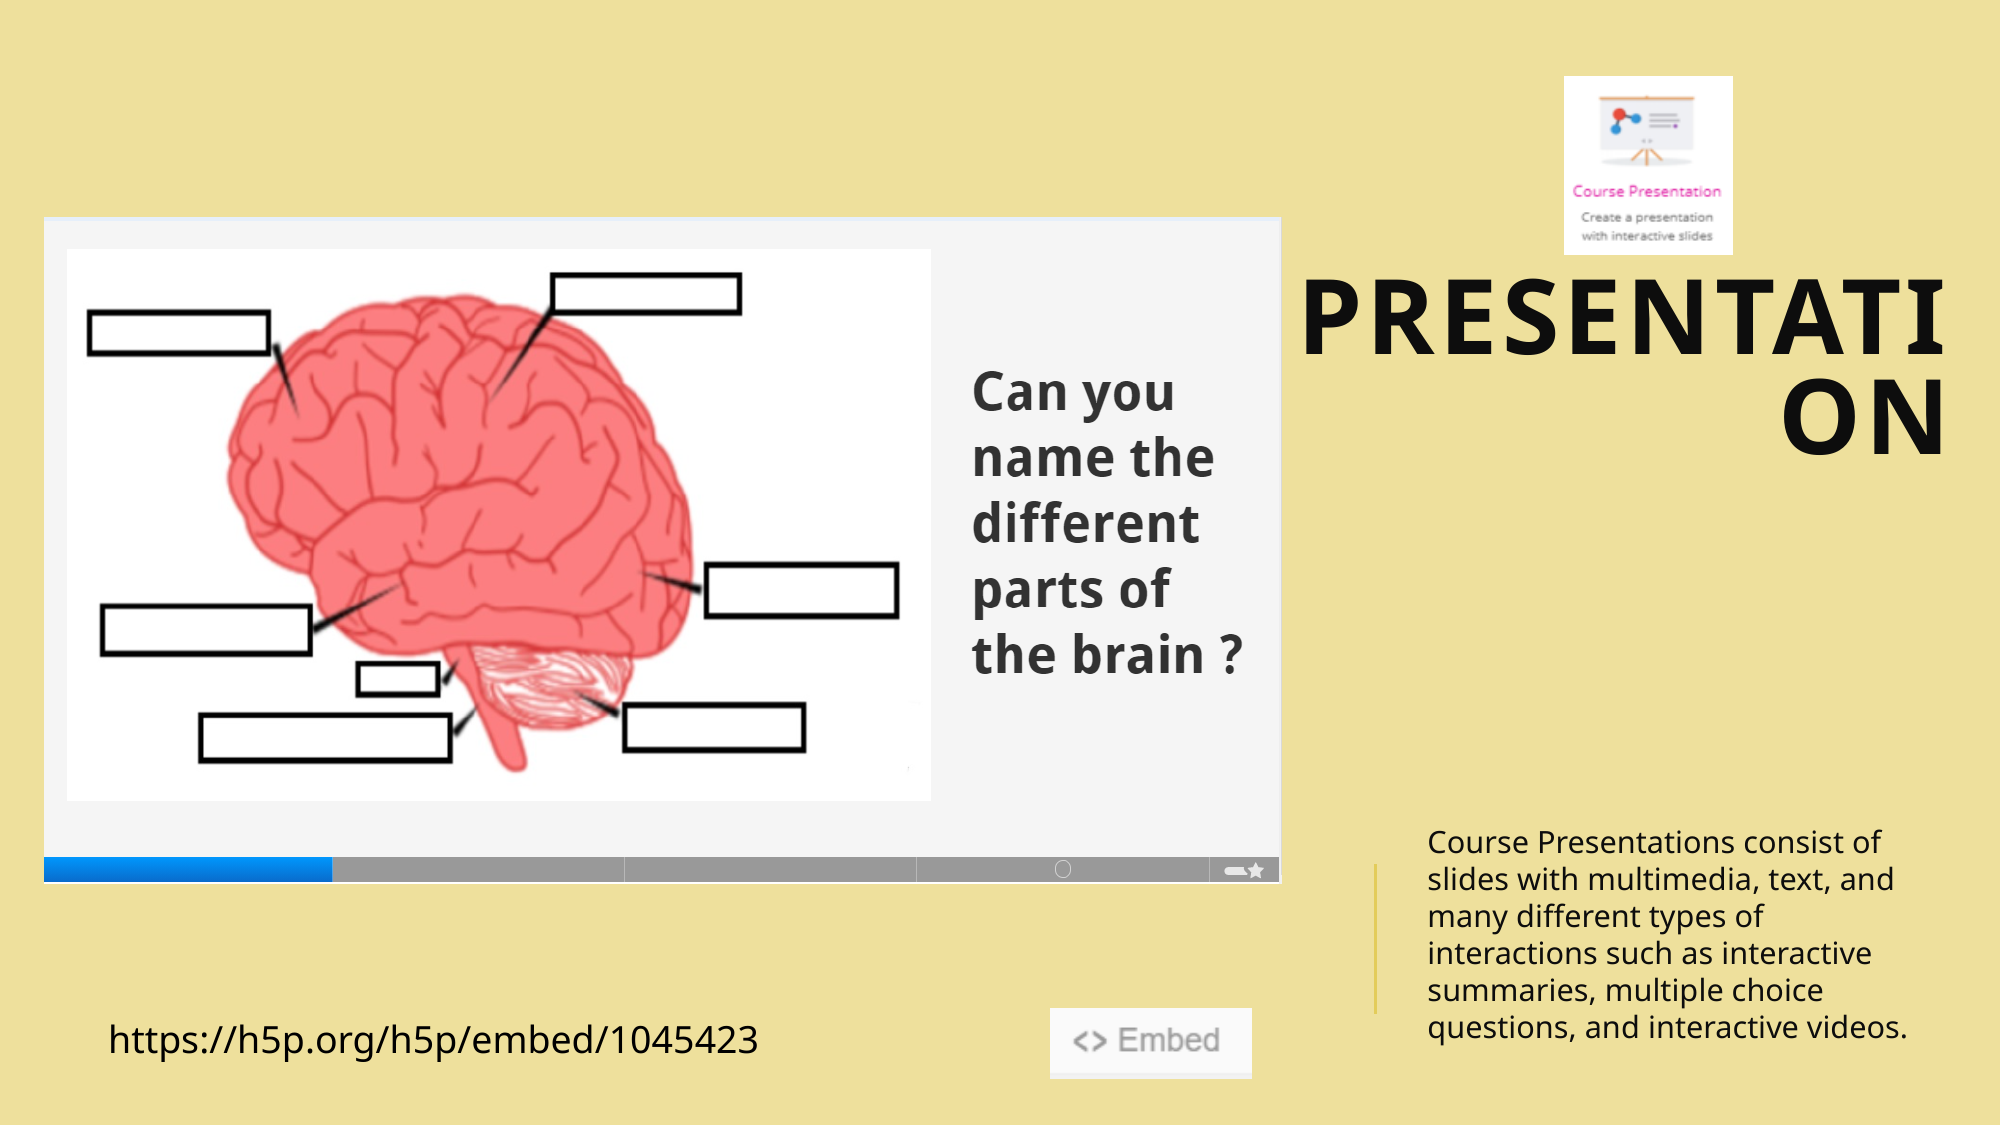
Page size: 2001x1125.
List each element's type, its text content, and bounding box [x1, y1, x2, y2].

list Course Presentations consist of slides with multimedia, text, and many different types of interactions such as interactive summaries, multiple choice questions, and interactive videos. [1412, 813, 1938, 1054]
picture [1049, 1008, 1253, 1080]
picture [1564, 76, 1733, 255]
text_box https://h5p.org/h5p/embed/1045423 [93, 1008, 775, 1069]
picture [44, 217, 1282, 885]
title Presentation [1288, 254, 1966, 495]
